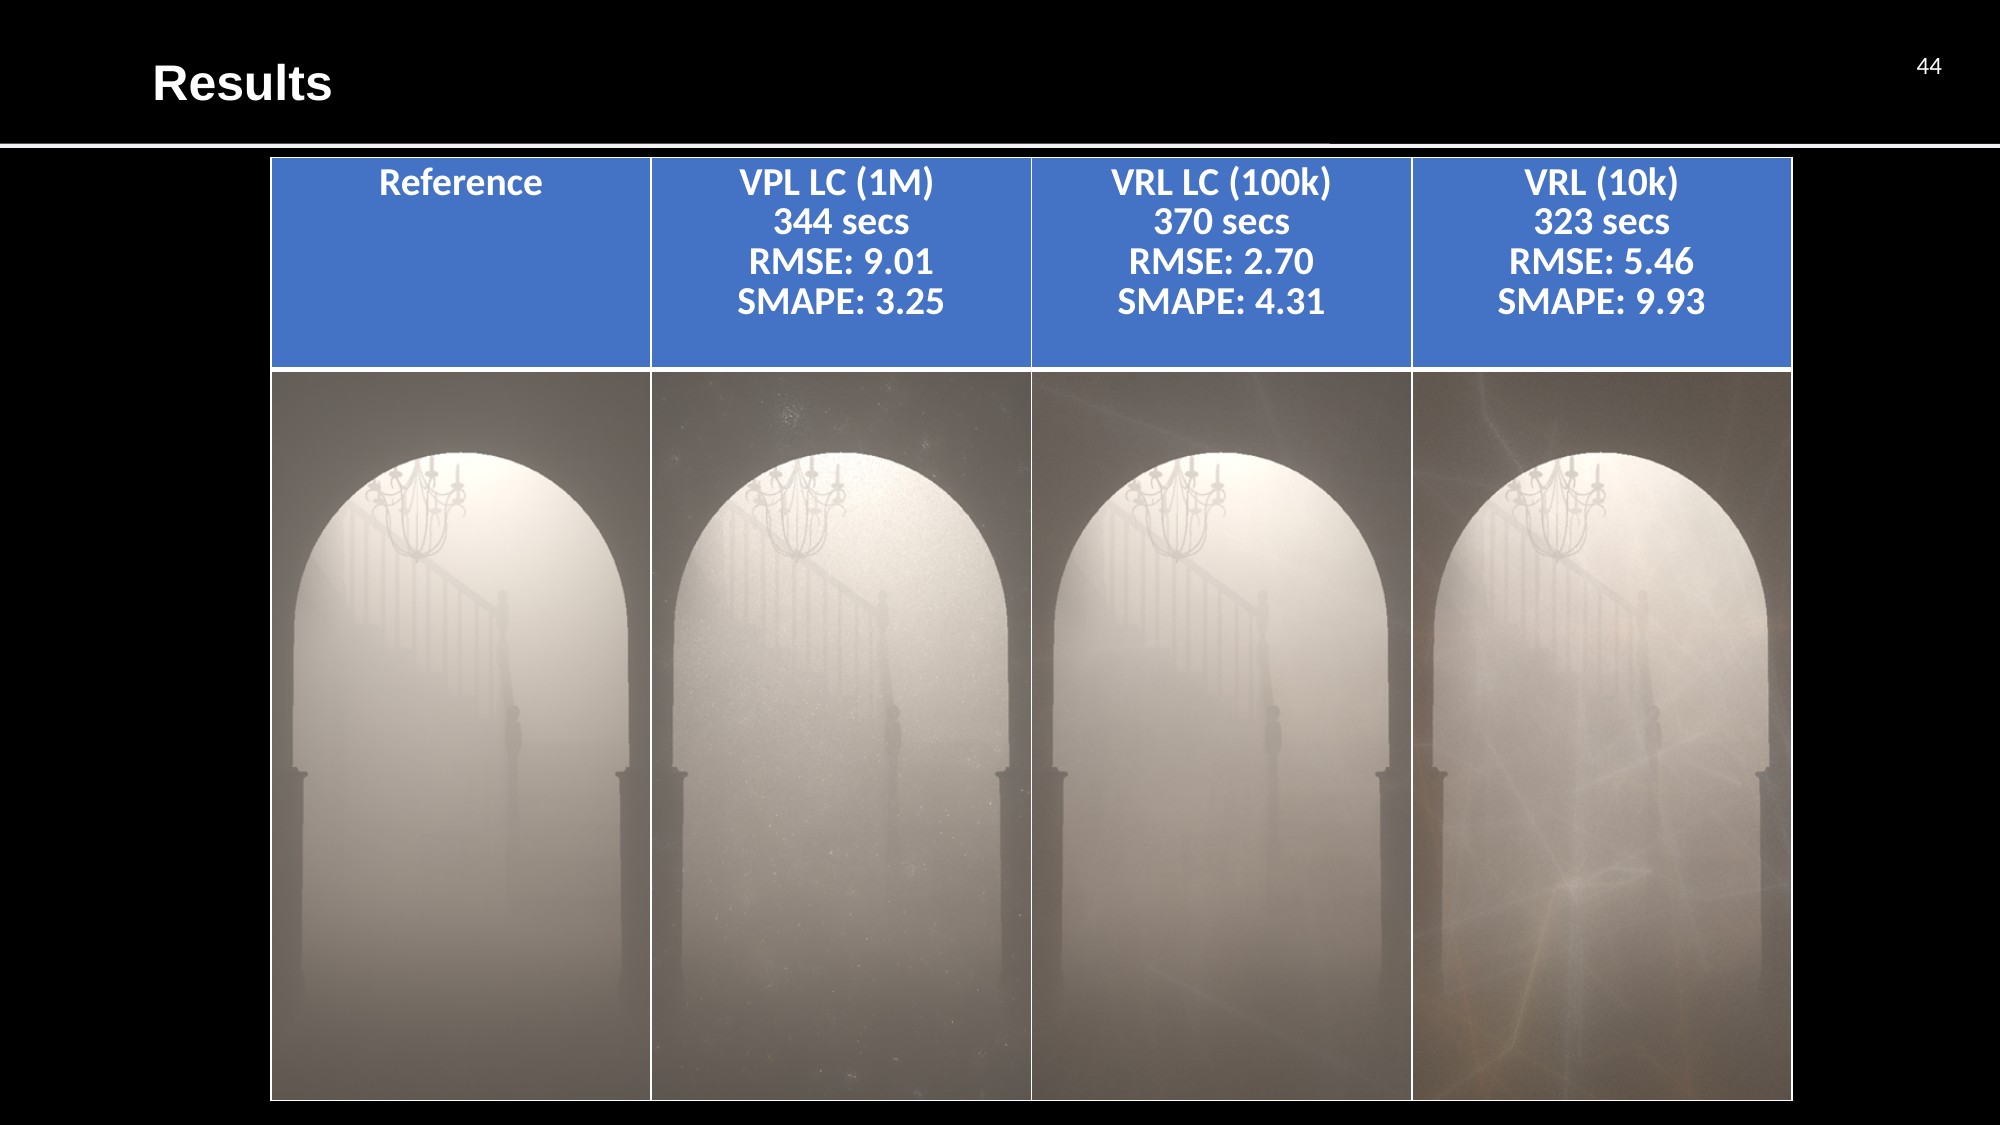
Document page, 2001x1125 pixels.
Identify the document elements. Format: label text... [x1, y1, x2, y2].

table_cell [652, 372, 1031, 1100]
table_header VRL (10k) 323 secs RMSE: 5.46 SMAPE: 9.93 [1413, 158, 1791, 367]
table_cell [272, 372, 650, 1100]
table_cell [1413, 372, 1791, 1100]
slide_number 44 [1507, 34, 1958, 95]
title Results [137, 22, 1863, 146]
table_header VRL LC (100k) 370 secs RMSE: 2.70 SMAPE: 4.31 [1032, 158, 1411, 367]
table_header VPL LC (1M) 344 secs RMSE: 9.01 SMAPE: 3.25 [652, 158, 1031, 367]
table_cell [1032, 372, 1411, 1100]
table_header Reference [272, 158, 650, 367]
